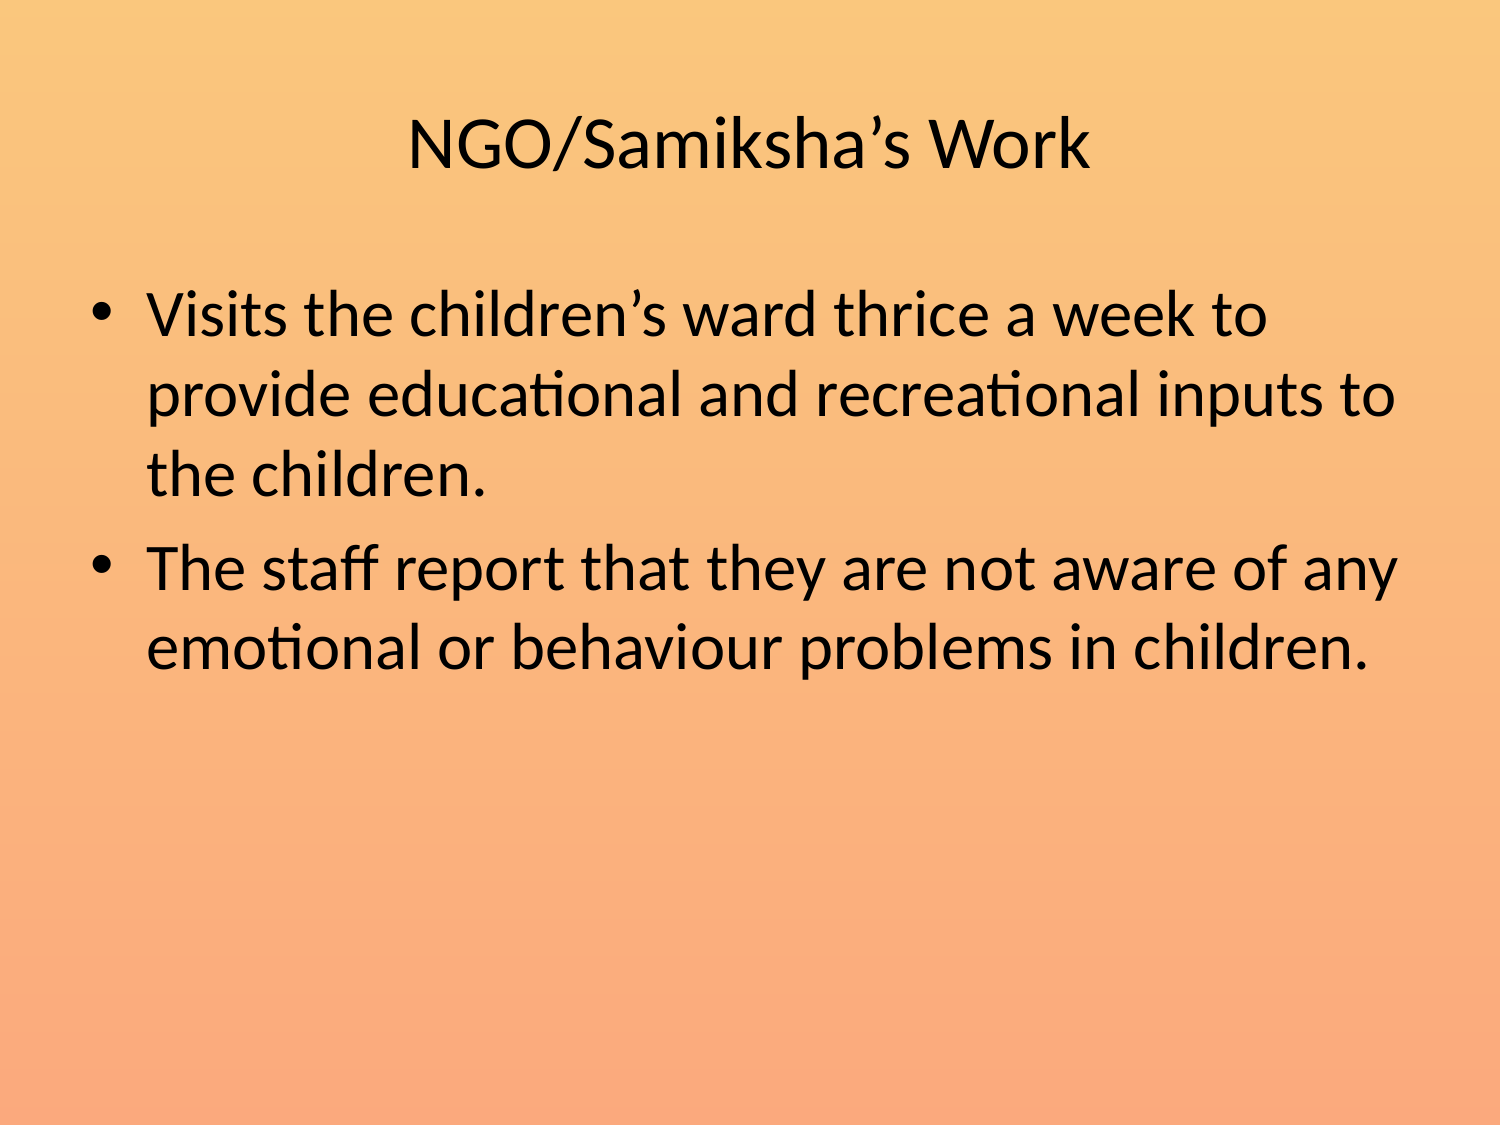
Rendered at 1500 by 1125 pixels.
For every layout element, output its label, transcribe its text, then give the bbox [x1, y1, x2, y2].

title NGO/Samiksha’s Work [75, 45, 1425, 233]
list Visits the children’s ward thrice a week to provide educational and recreational inputs to the children. The staff report that they are not aware of any emotional or behaviour problems in children. [75, 262, 1425, 1005]
